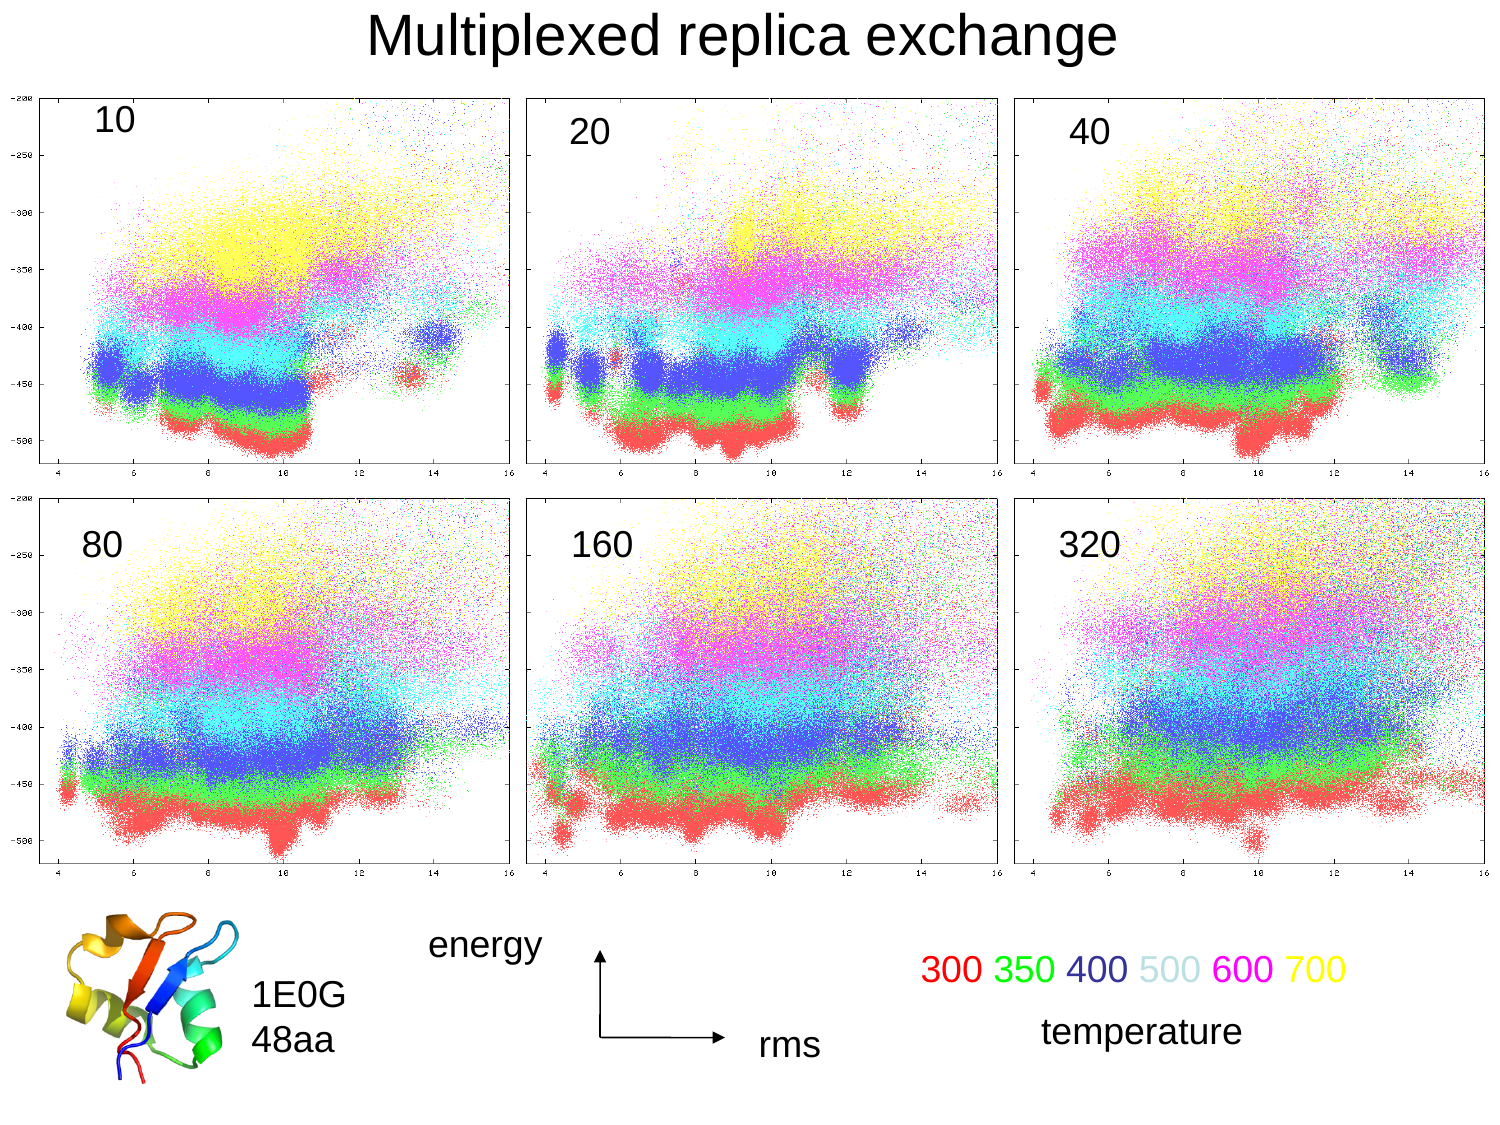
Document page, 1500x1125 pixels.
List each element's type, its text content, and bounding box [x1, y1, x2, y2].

text_box [593, 949, 607, 1037]
text_box energy [413, 912, 558, 973]
text_box 1E0G 48aa [304, 962, 373, 1068]
picture [24, 899, 301, 1094]
text_box [599, 1031, 725, 1044]
text_box rms [743, 1012, 837, 1073]
text_box temperature [1026, 999, 1258, 1060]
text_box Multiplexed replica exchange [351, 0, 1136, 75]
picture [0, 487, 1500, 882]
text_box 300 350 400 500 600 700 [905, 937, 1362, 998]
picture [0, 87, 1500, 482]
